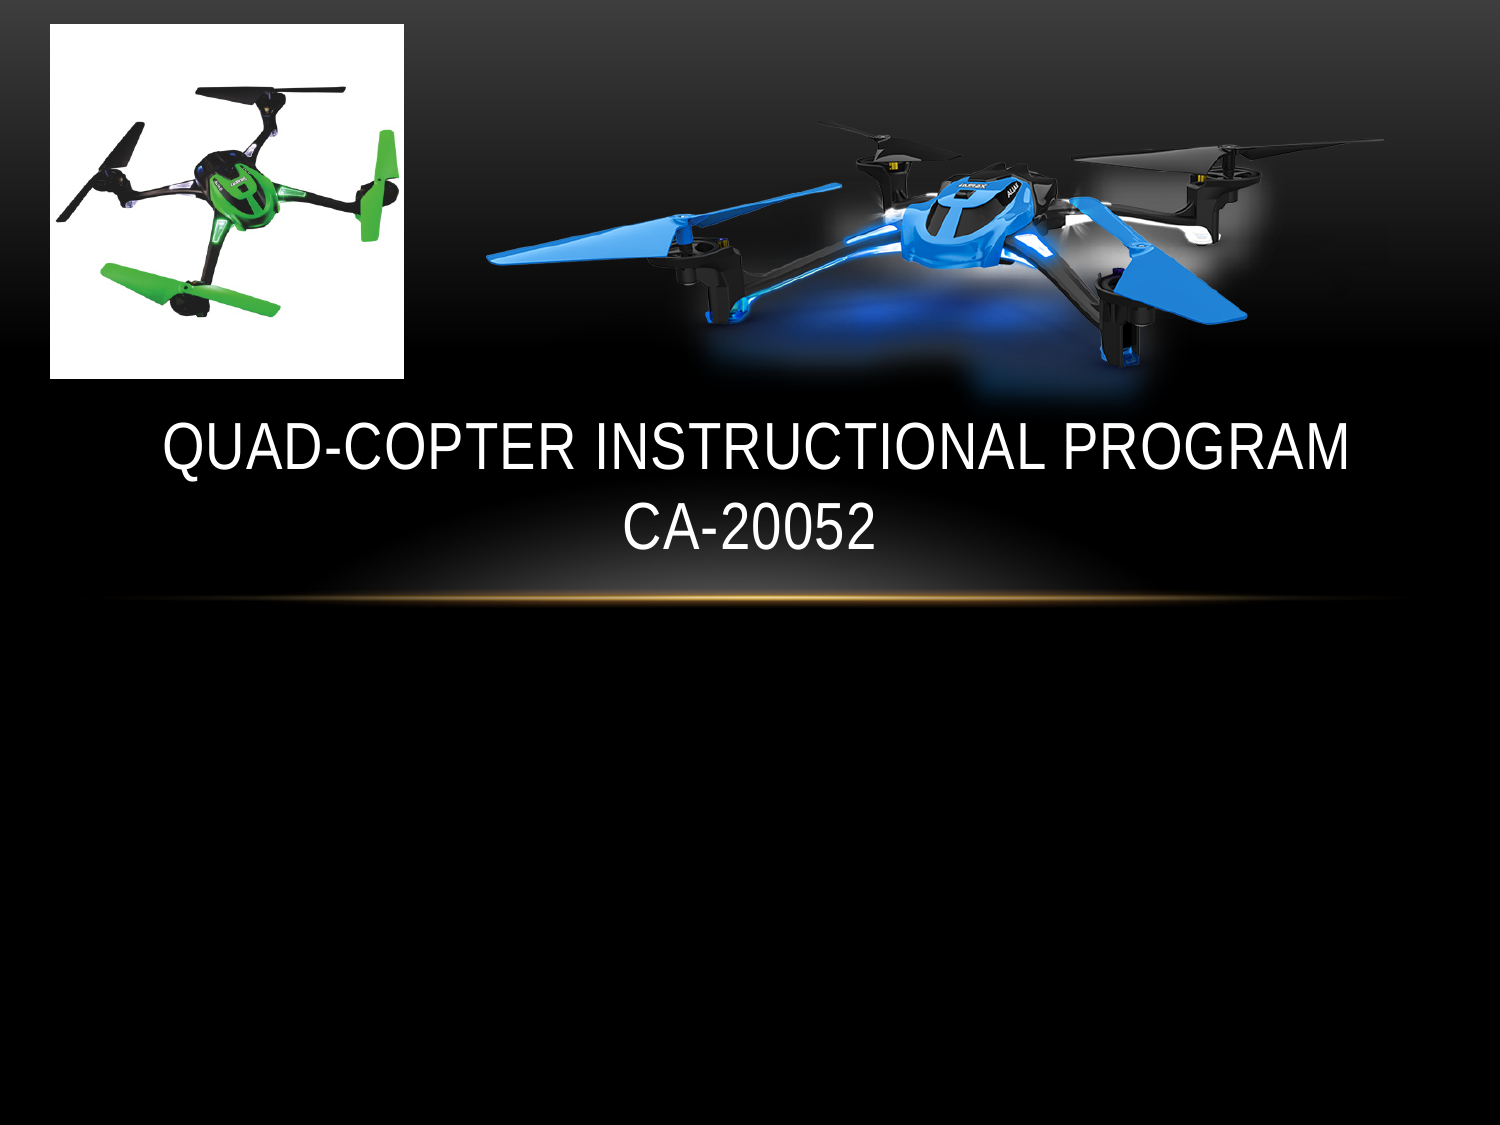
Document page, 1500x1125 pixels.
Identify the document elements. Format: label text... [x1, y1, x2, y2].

picture [0, 0, 1500, 750]
title Quad-copter Instructional Program Ca-20052 [112, 329, 1388, 571]
